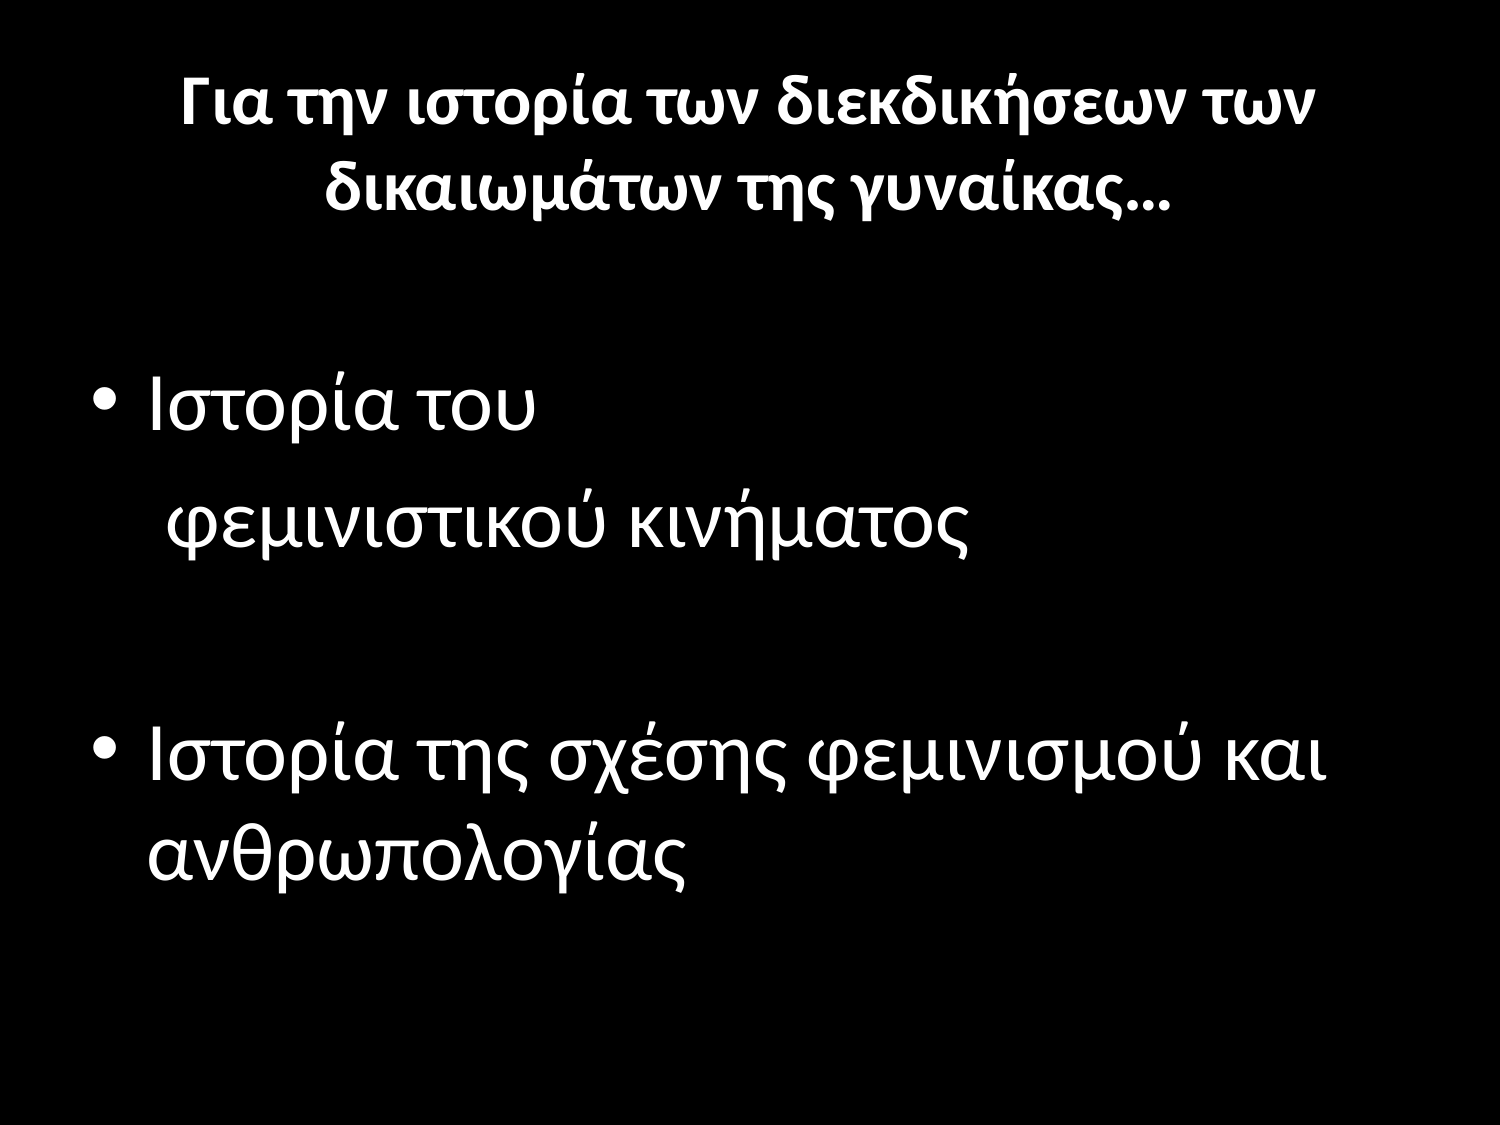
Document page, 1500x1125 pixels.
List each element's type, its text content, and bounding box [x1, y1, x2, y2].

title Για την ιστορία των διεκδικήσεων των δικαιωμάτων της γυναίκας… [75, 45, 1425, 233]
list Ιστορία του φεμινιστικού κινήματος Ιστορία της σχέσης φεμινισμού και ανθρωπολογίας [75, 339, 1425, 1125]
